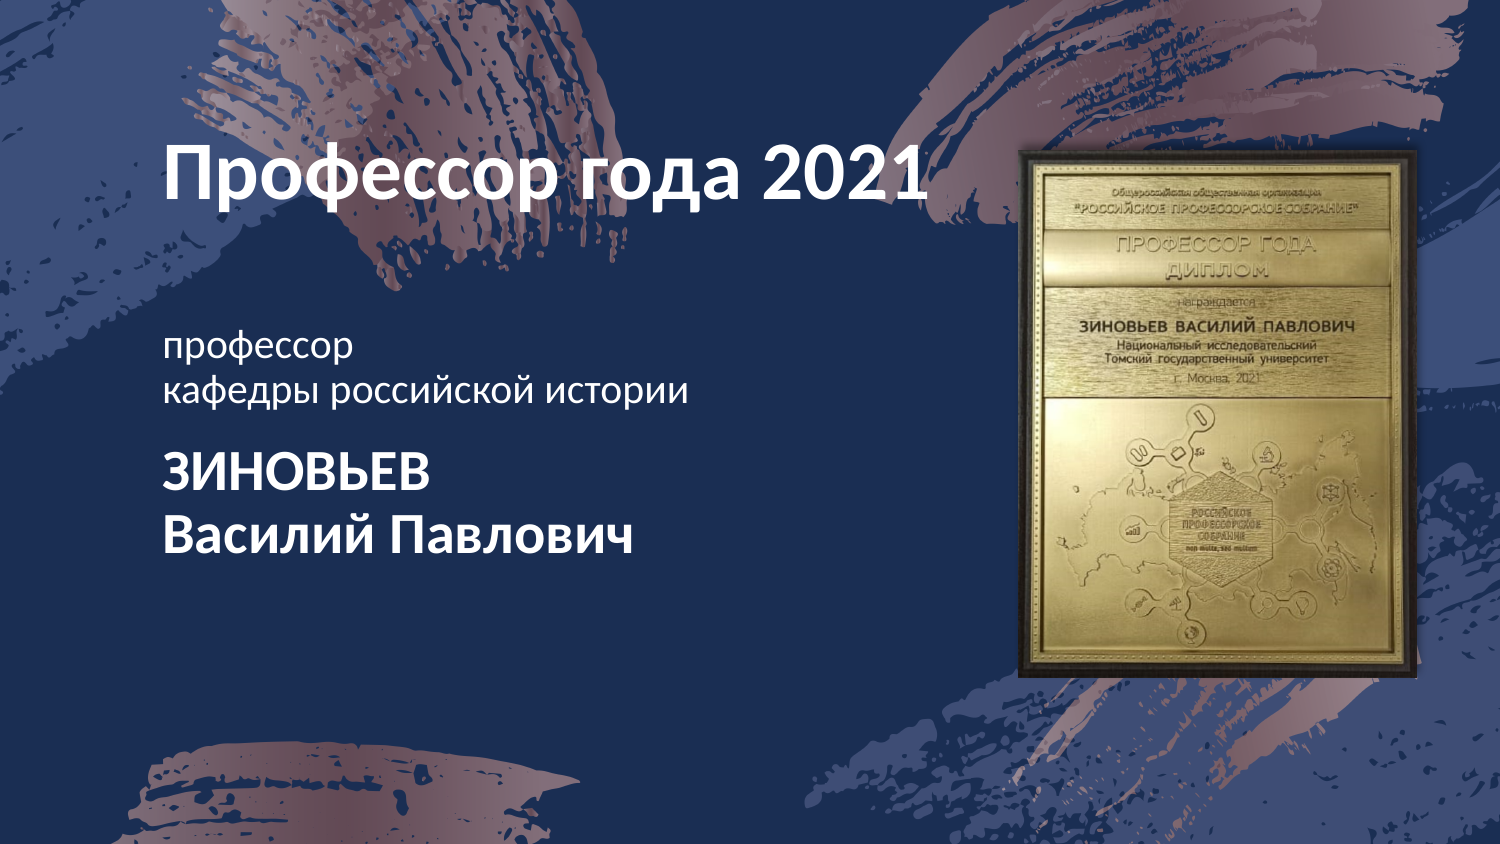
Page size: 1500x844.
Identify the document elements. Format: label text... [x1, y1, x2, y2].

text_box профессор кафедры российской истории ЗИНОВЬЕВ Василий Павлович [147, 315, 963, 574]
picture [0, 0, 1500, 844]
text_box Профессор года 2021 [147, 120, 1093, 226]
